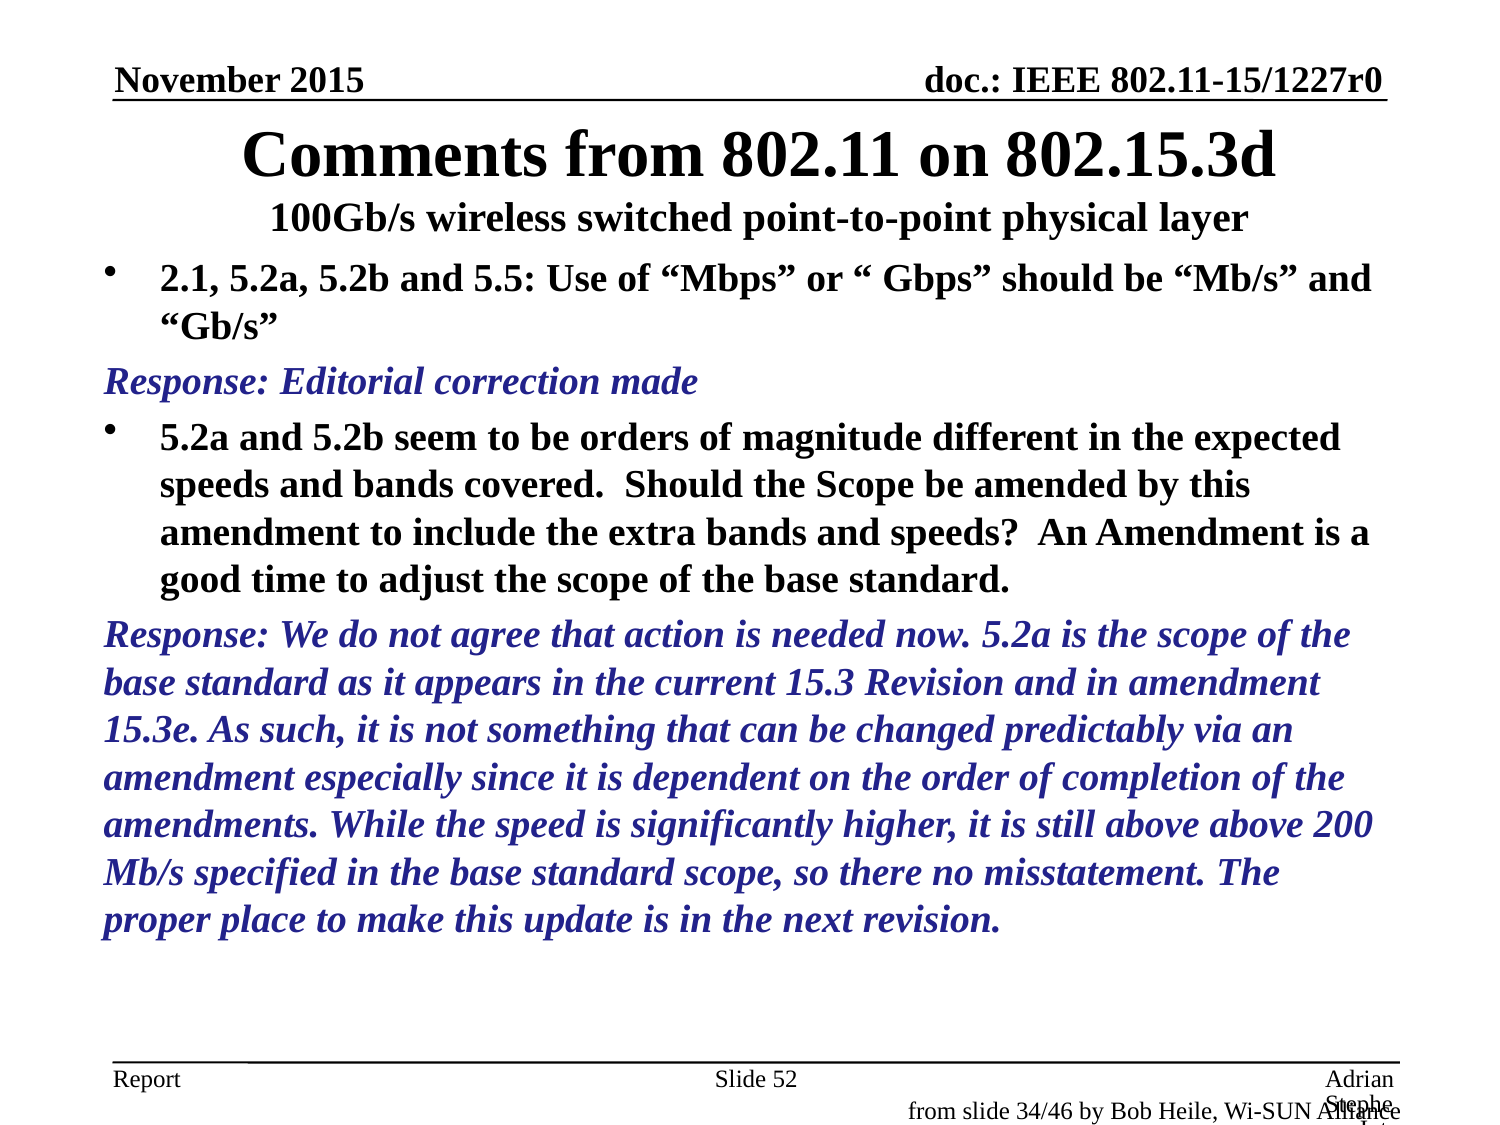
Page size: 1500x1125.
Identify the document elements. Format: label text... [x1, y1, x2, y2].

title Comments from 802.11 on 802.15.3d 100Gb/s wireless switched point-to-point physical layer [73, 112, 1447, 288]
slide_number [114, 54, 374, 101]
slide_number Slide 52 [711, 1061, 801, 1087]
list 2.1, 5.2a, 5.2b and 5.5: Use of “Mbps” or “ Gbps” should be “Mb/s” and “Gb/s” Response: Editorial correction made 5.2a and 5.2b seem to be orders of magnitude different in the expected speeds and bands covered. Should the Scope be amended by this amendment to include the extra bands and speeds? An Amendment is a good time to adjust the scope of the base standard. Response: We do not agree that action is needed now. 5.2a is the scope of the base standard as it appears in the current 15.3 Revision and in amendment 15.3e. As such, it is not something that can be changed predictably via an amendment especially since it is dependent on the order of completion of the amendments. While the speed is significantly higher, it is still above above 200 Mb/s specified in the base standard scope, so there no misstatement. The proper place to make this update is in the next revision. [88, 244, 1402, 989]
text_box from slide 34/46 by Bob Heile, Wi-SUN Alliance [343, 1087, 1417, 1125]
footer Adrian Stephens, Intel Corporation [1324, 1061, 1402, 1087]
